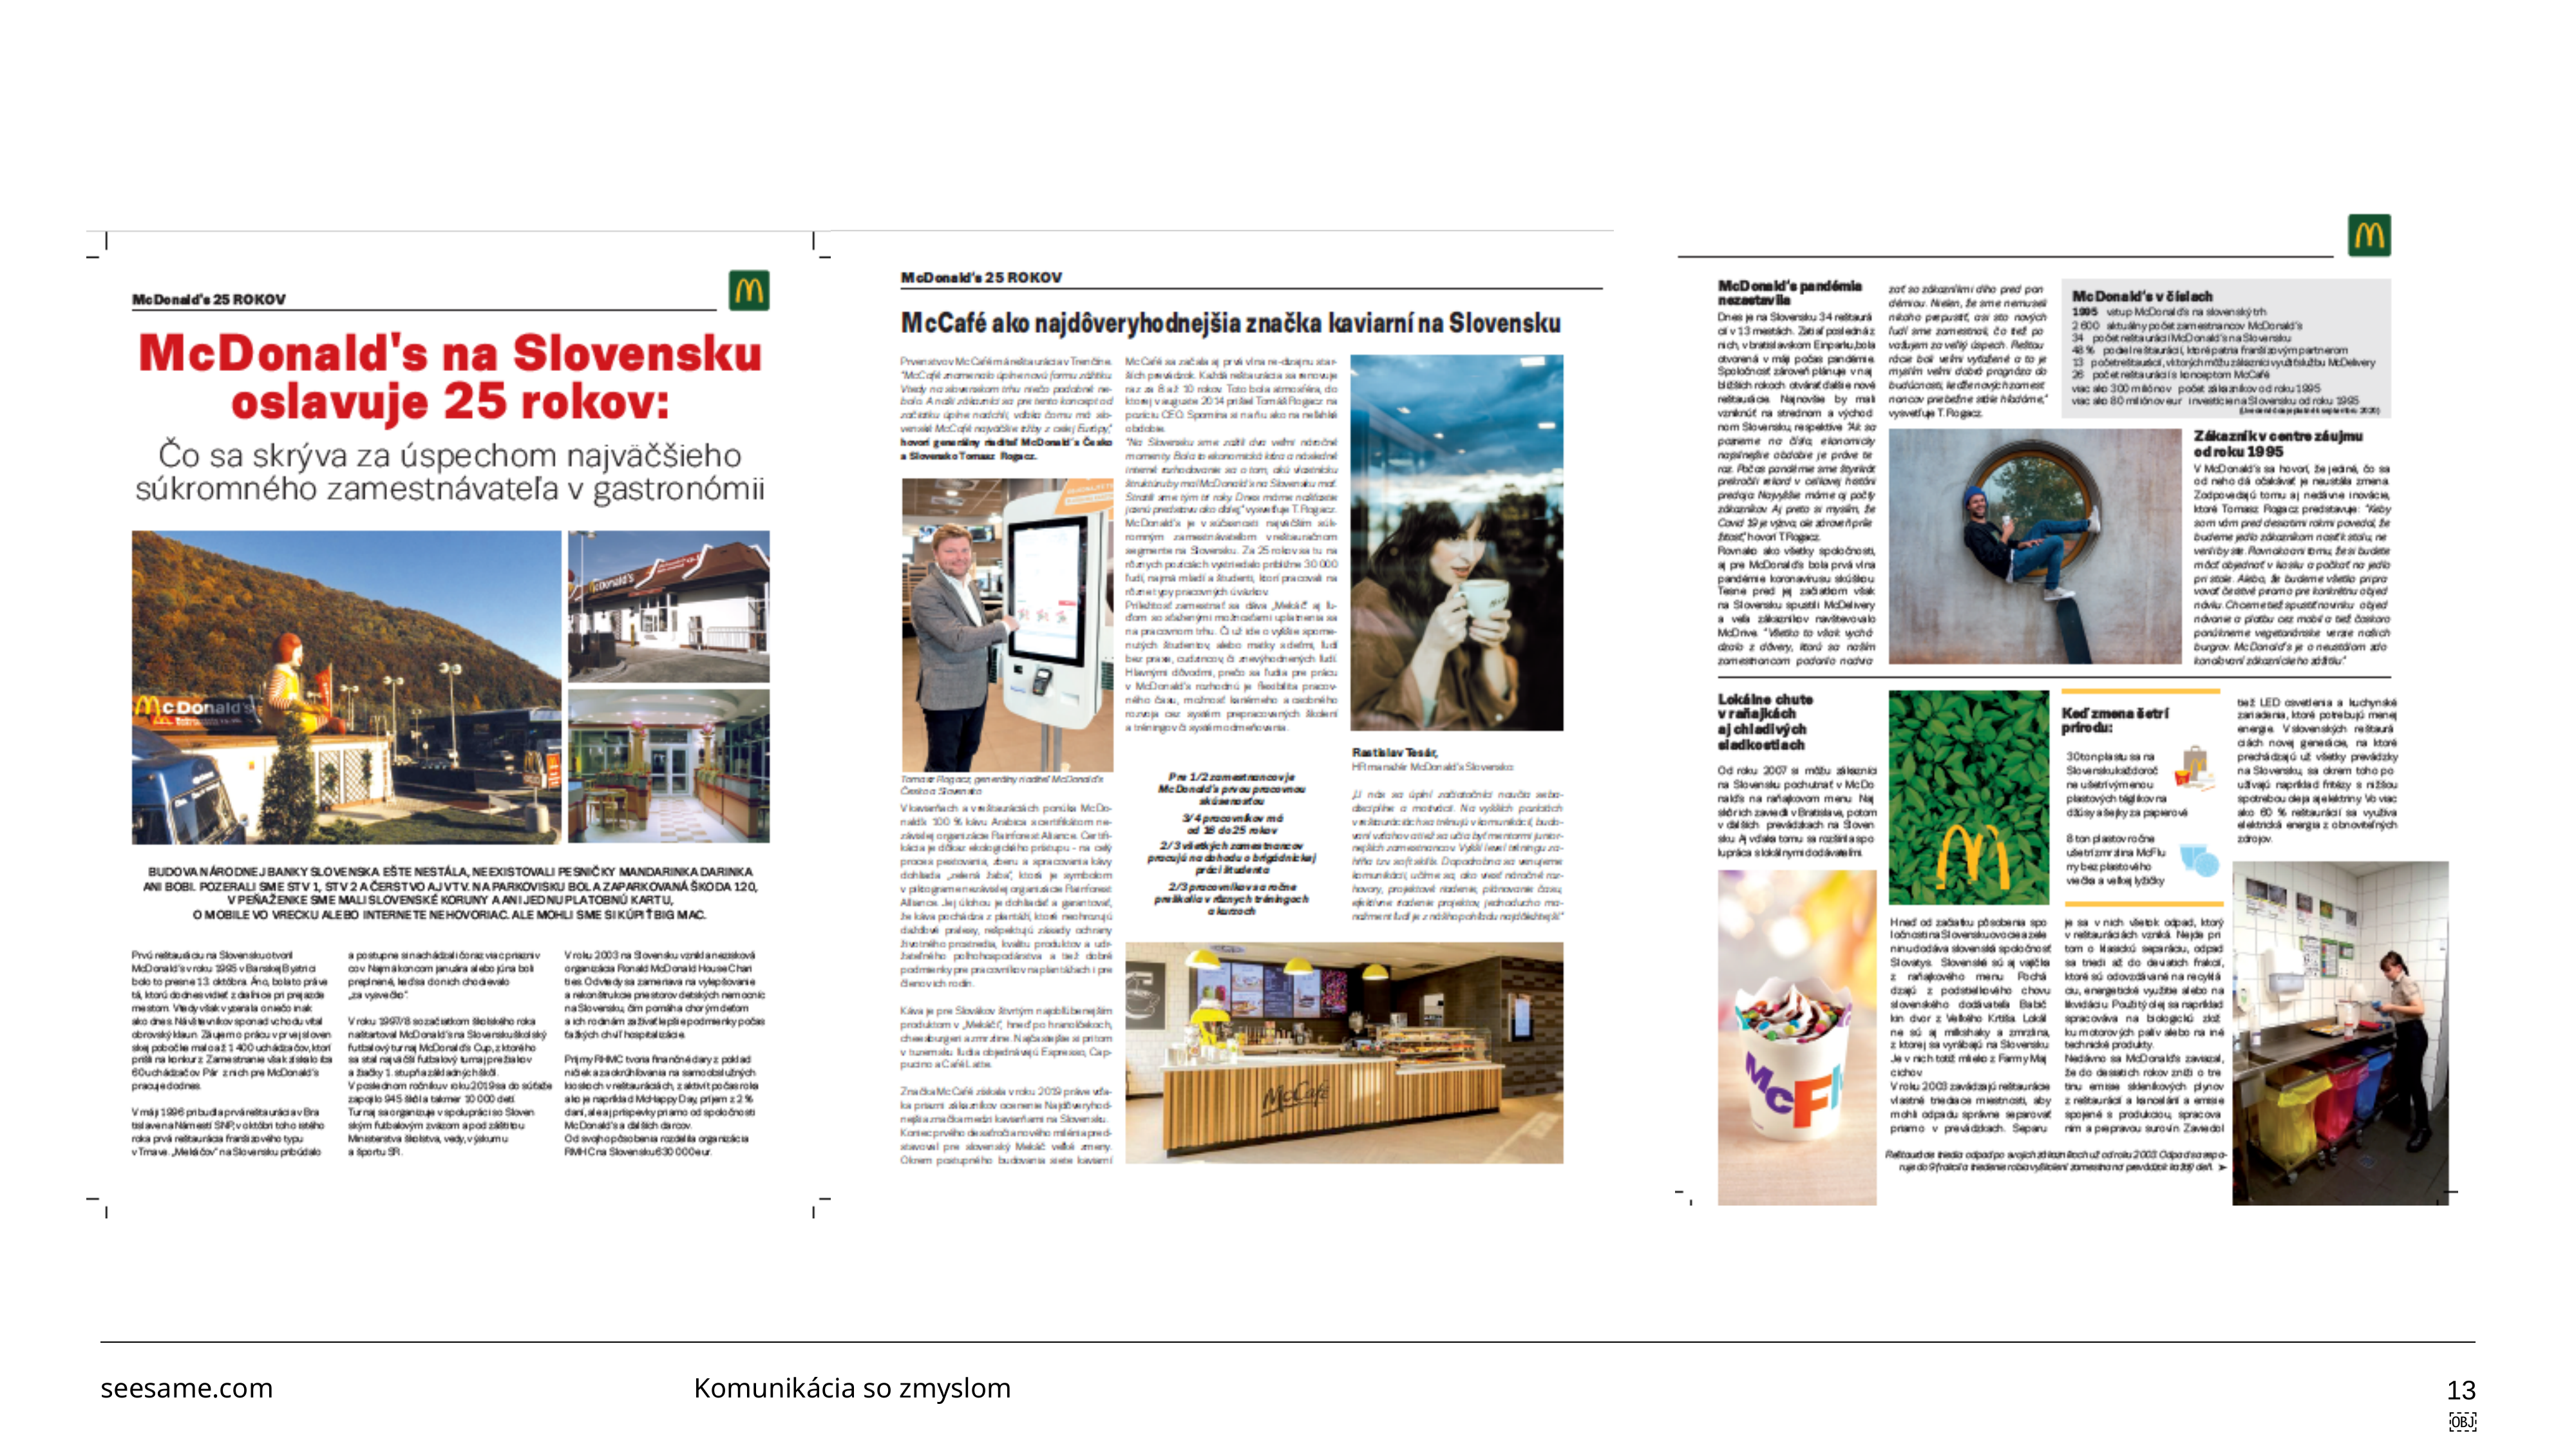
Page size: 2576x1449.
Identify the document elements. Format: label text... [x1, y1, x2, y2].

picture [86, 230, 1614, 1218]
text_box Komunikácia so zmyslom [694, 1368, 1206, 1410]
text_box 13￼ [2435, 1368, 2481, 1409]
picture [1674, 199, 2458, 1206]
text_box seesame.com [100, 1368, 612, 1410]
